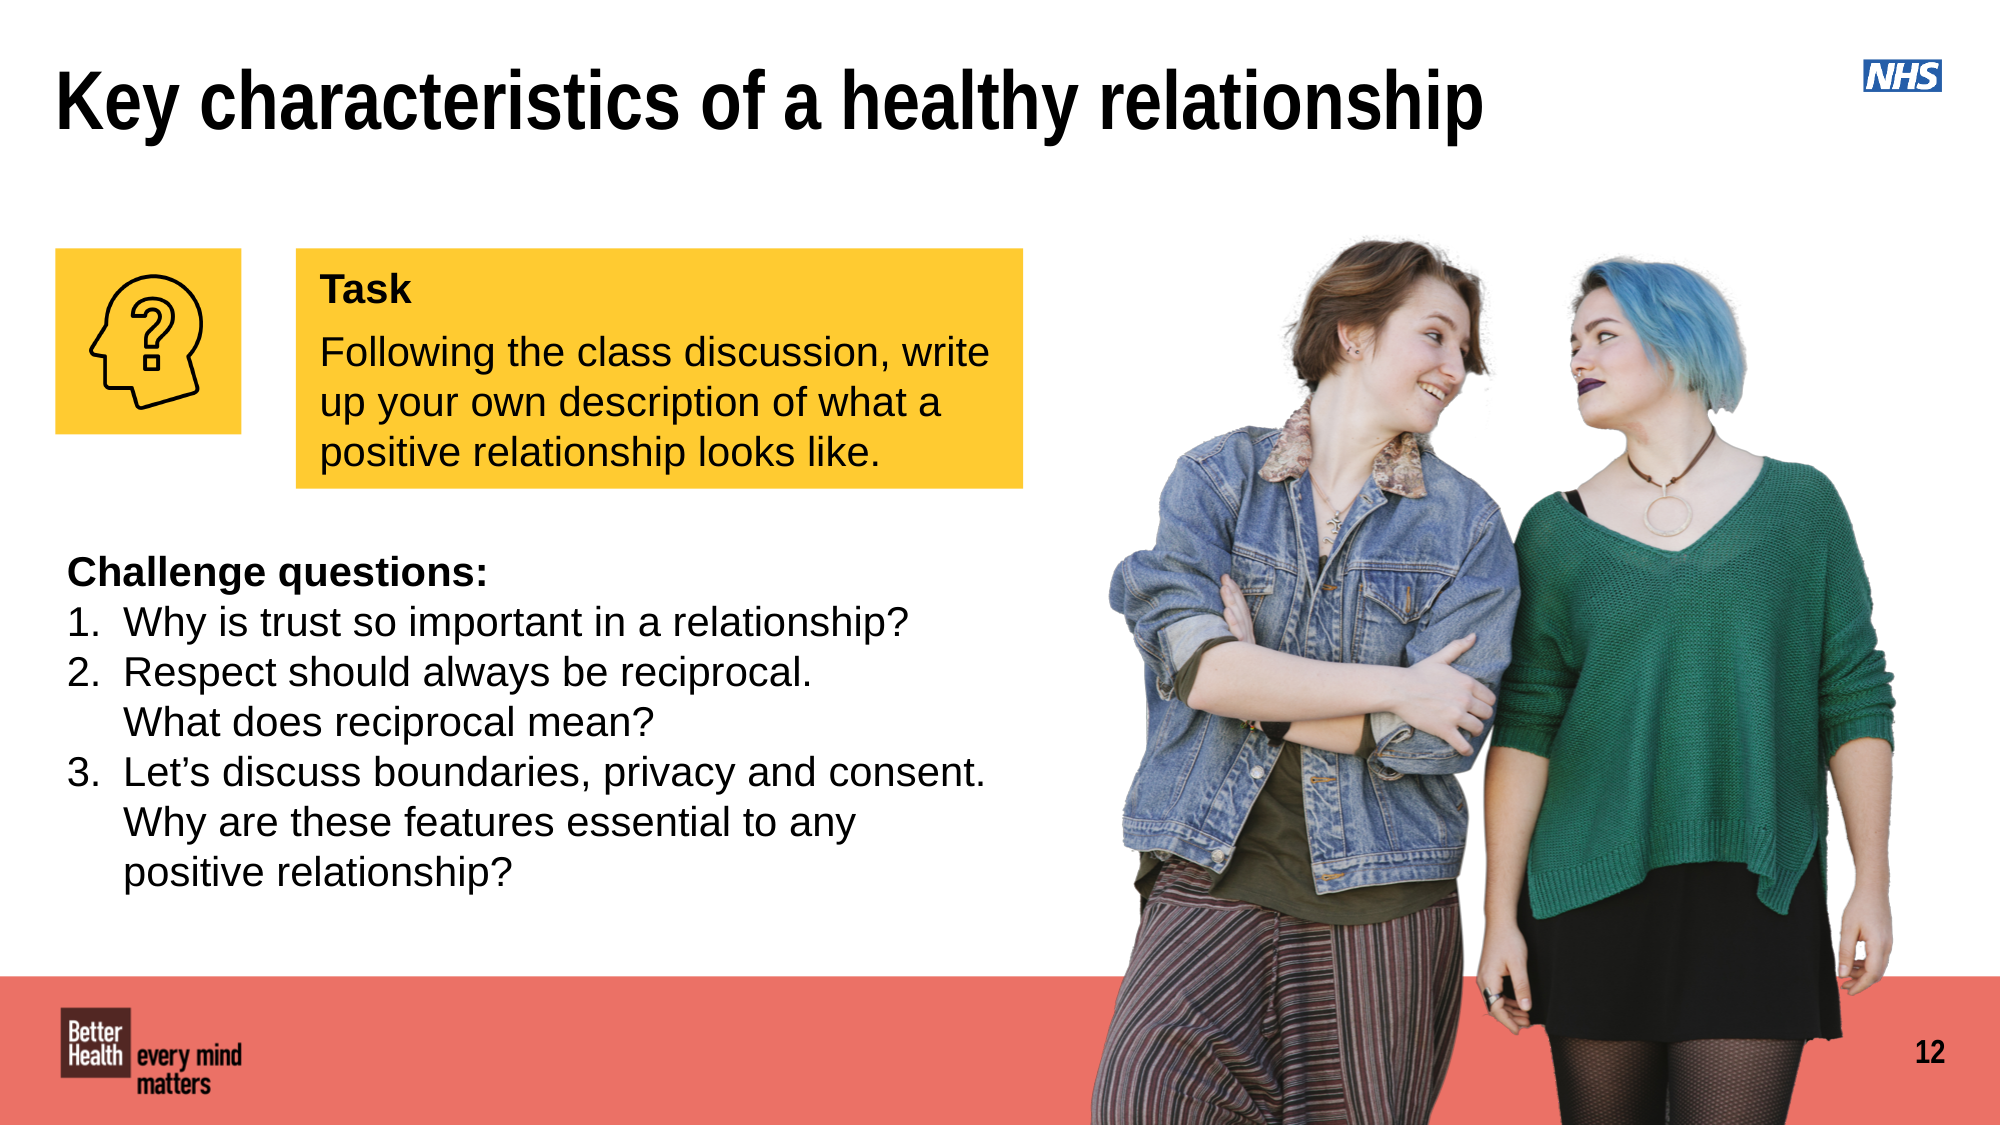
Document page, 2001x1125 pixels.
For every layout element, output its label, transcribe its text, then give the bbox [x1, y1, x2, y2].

text_box Challenge questions: Why is trust so important in a relationship? Respect should always be reciprocal. What does reciprocal mean? Let’s discuss boundaries, privacy and consent. Why are these features essential to any positive relationship? [52, 536, 666, 1002]
title Key characteristics of a healthy relationship [55, 57, 1663, 177]
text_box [55, 248, 242, 435]
picture [1863, 59, 1943, 92]
picture [34, 981, 268, 1121]
picture [666, 129, 2000, 1125]
text_box Task Following the class discussion, write up your own description of what a positive relationship looks like. [295, 247, 666, 490]
